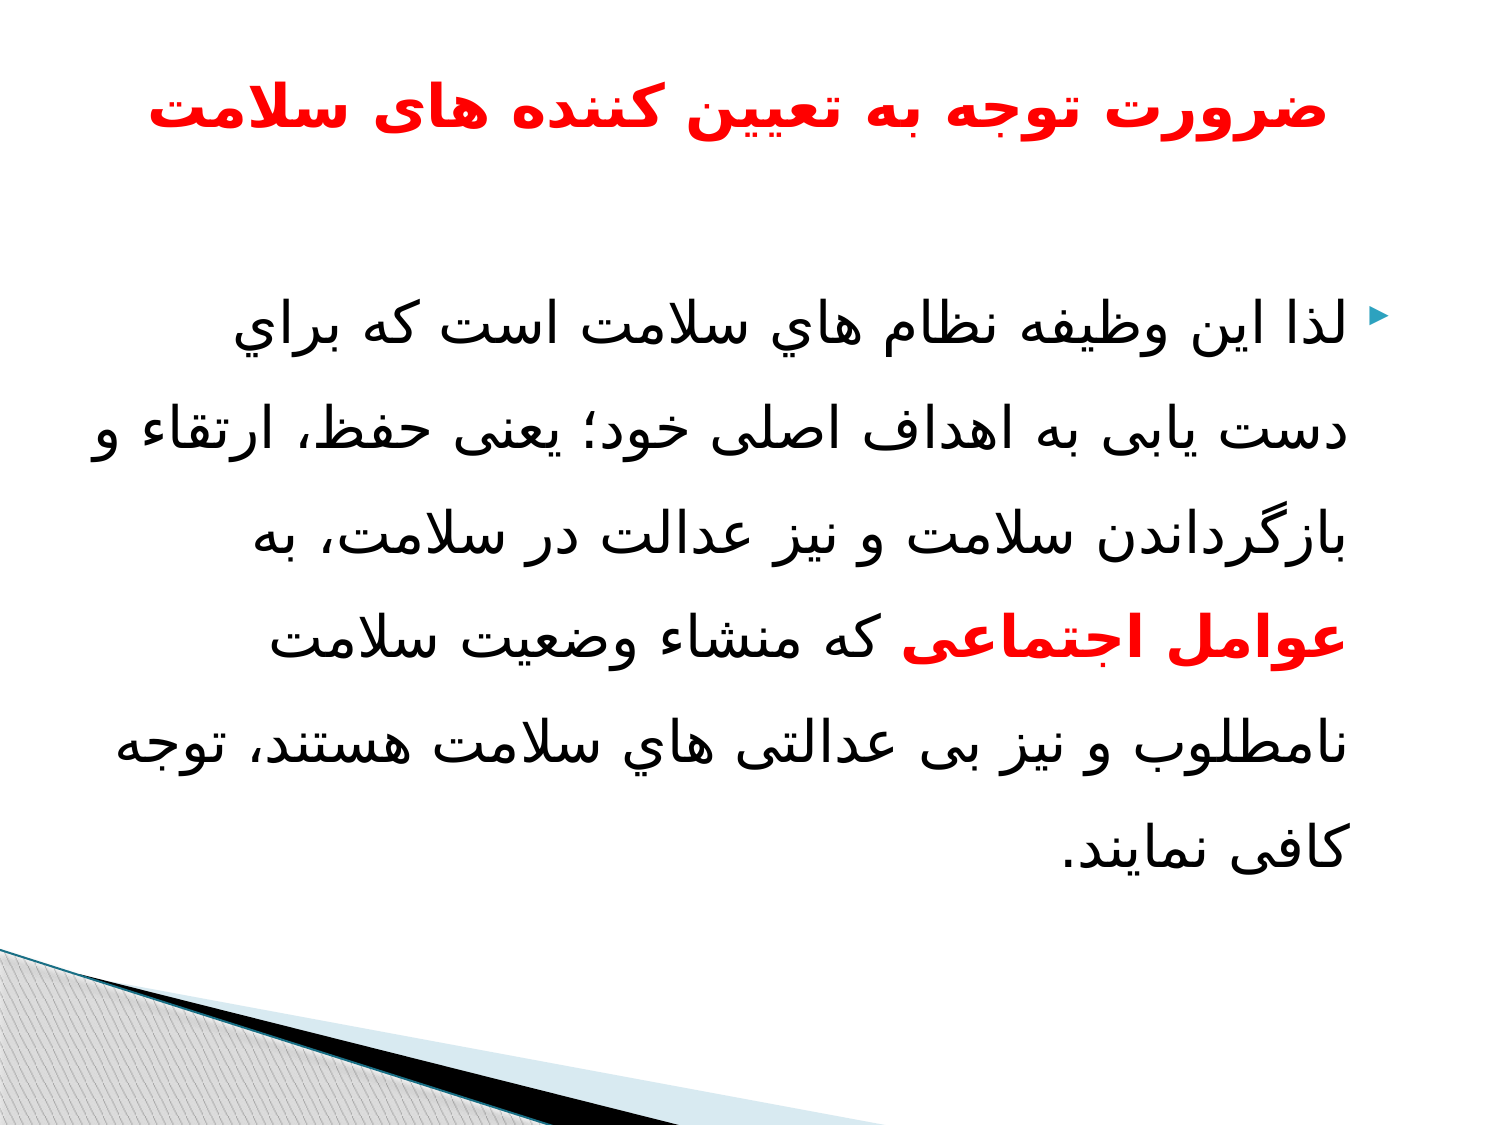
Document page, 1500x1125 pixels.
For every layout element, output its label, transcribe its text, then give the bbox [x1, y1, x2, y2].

title ضرورت توجه به تعیین کننده های سلامت [75, 45, 1425, 163]
list لذا این وظیفه نظام هاي سلامت است که براي دست یابی به اهداف اصلی خود؛ یعنی حفظ، ارتقاء و بازگرداندن سلامت و نیز عدالت در سلامت، به عوامل اجتماعی که منشاء وضعیت سلامت نامطلوب و نیز بی عدالتی هاي سلامت هستند، توجه کافی نمایند. [75, 243, 1425, 986]
